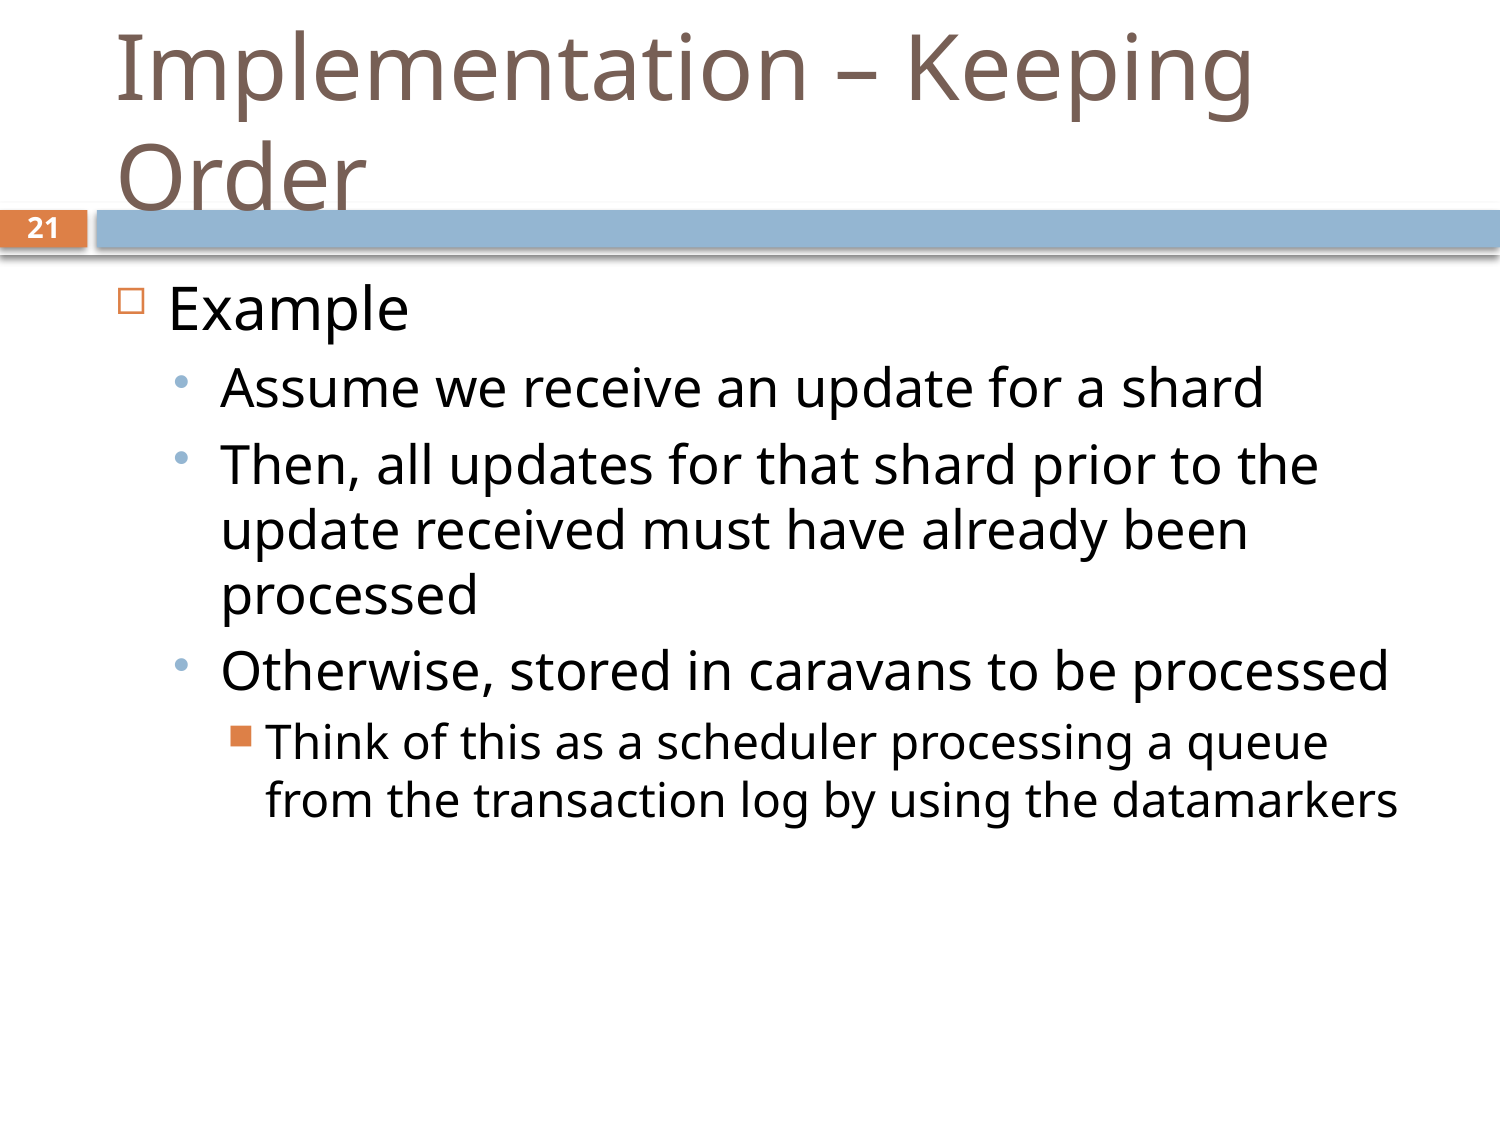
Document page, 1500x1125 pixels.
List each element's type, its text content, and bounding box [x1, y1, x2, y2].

title Implementation – Keeping Order [100, 37, 1438, 200]
list Example Assume we receive an update for a shard Then, all updates for that shard prior to the update received must have already been processed Otherwise, stored in caravans to be processed Think of this as a scheduler processing a queue from the transaction log by using the datamarkers [100, 262, 1438, 1000]
slide_number 21 [0, 208, 88, 249]
